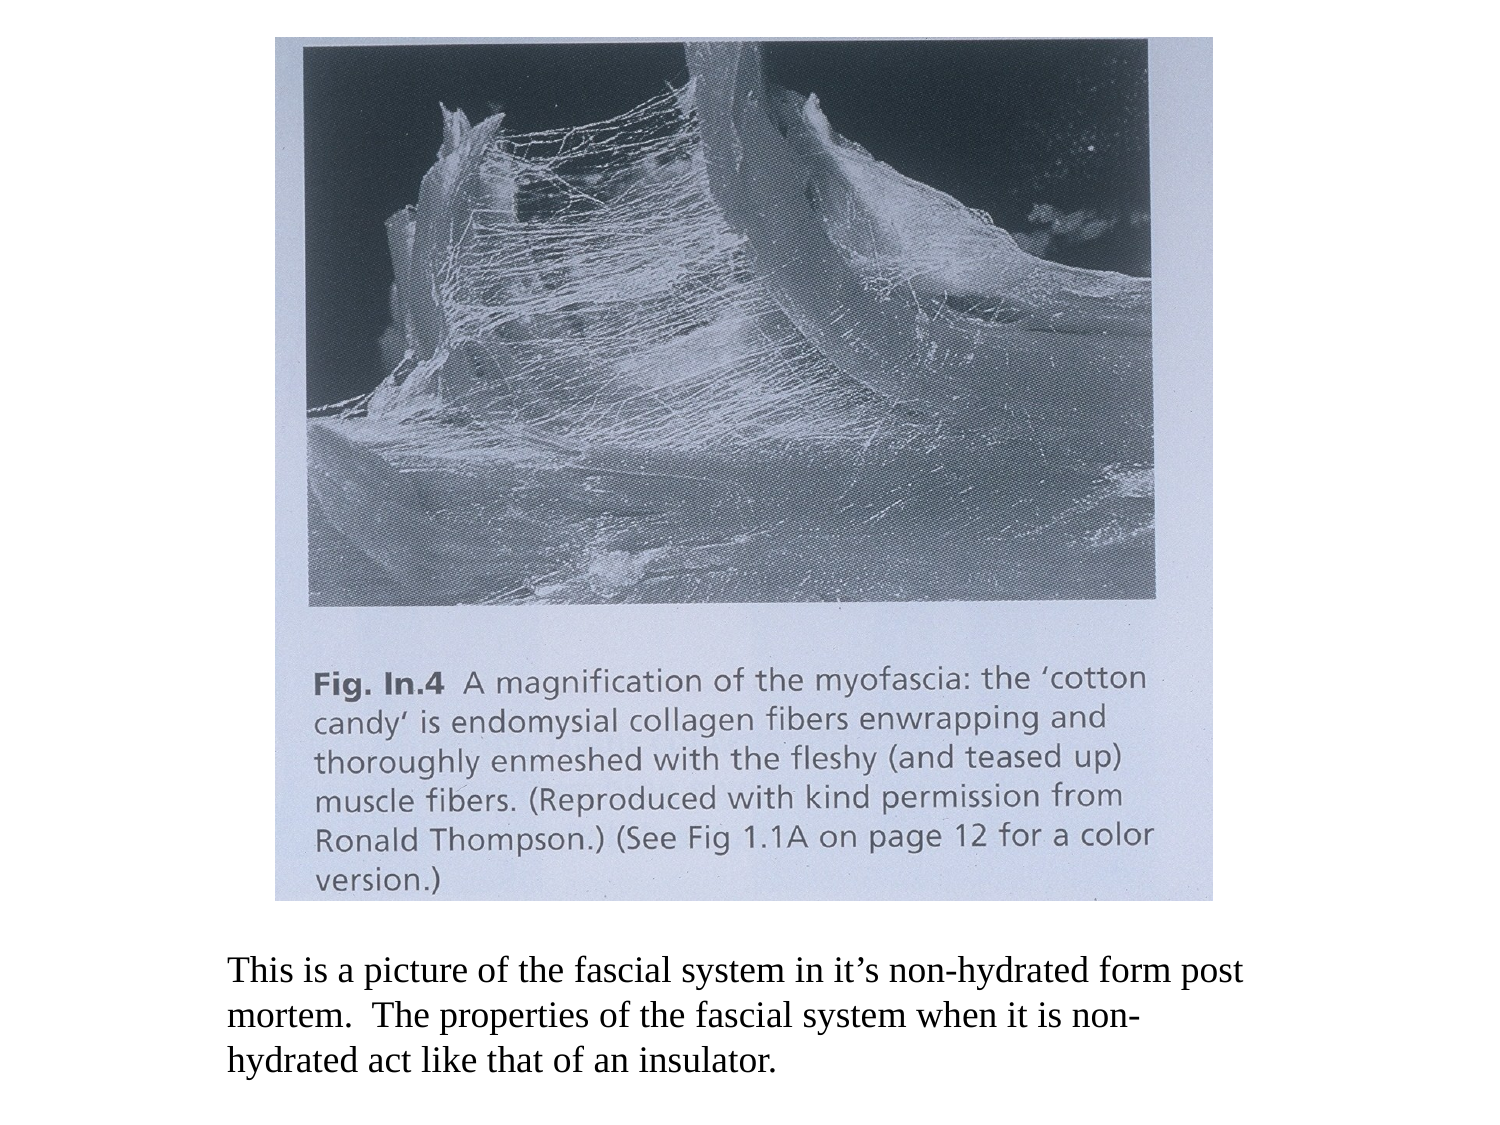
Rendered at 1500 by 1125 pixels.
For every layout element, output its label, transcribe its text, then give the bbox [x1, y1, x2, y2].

text_box This is a picture of the fascial system in it’s non-hydrated form post mortem. The properties of the fascial system when it is non-hydrated act like that of an insulator. [212, 937, 1263, 1088]
picture [274, 37, 1213, 901]
